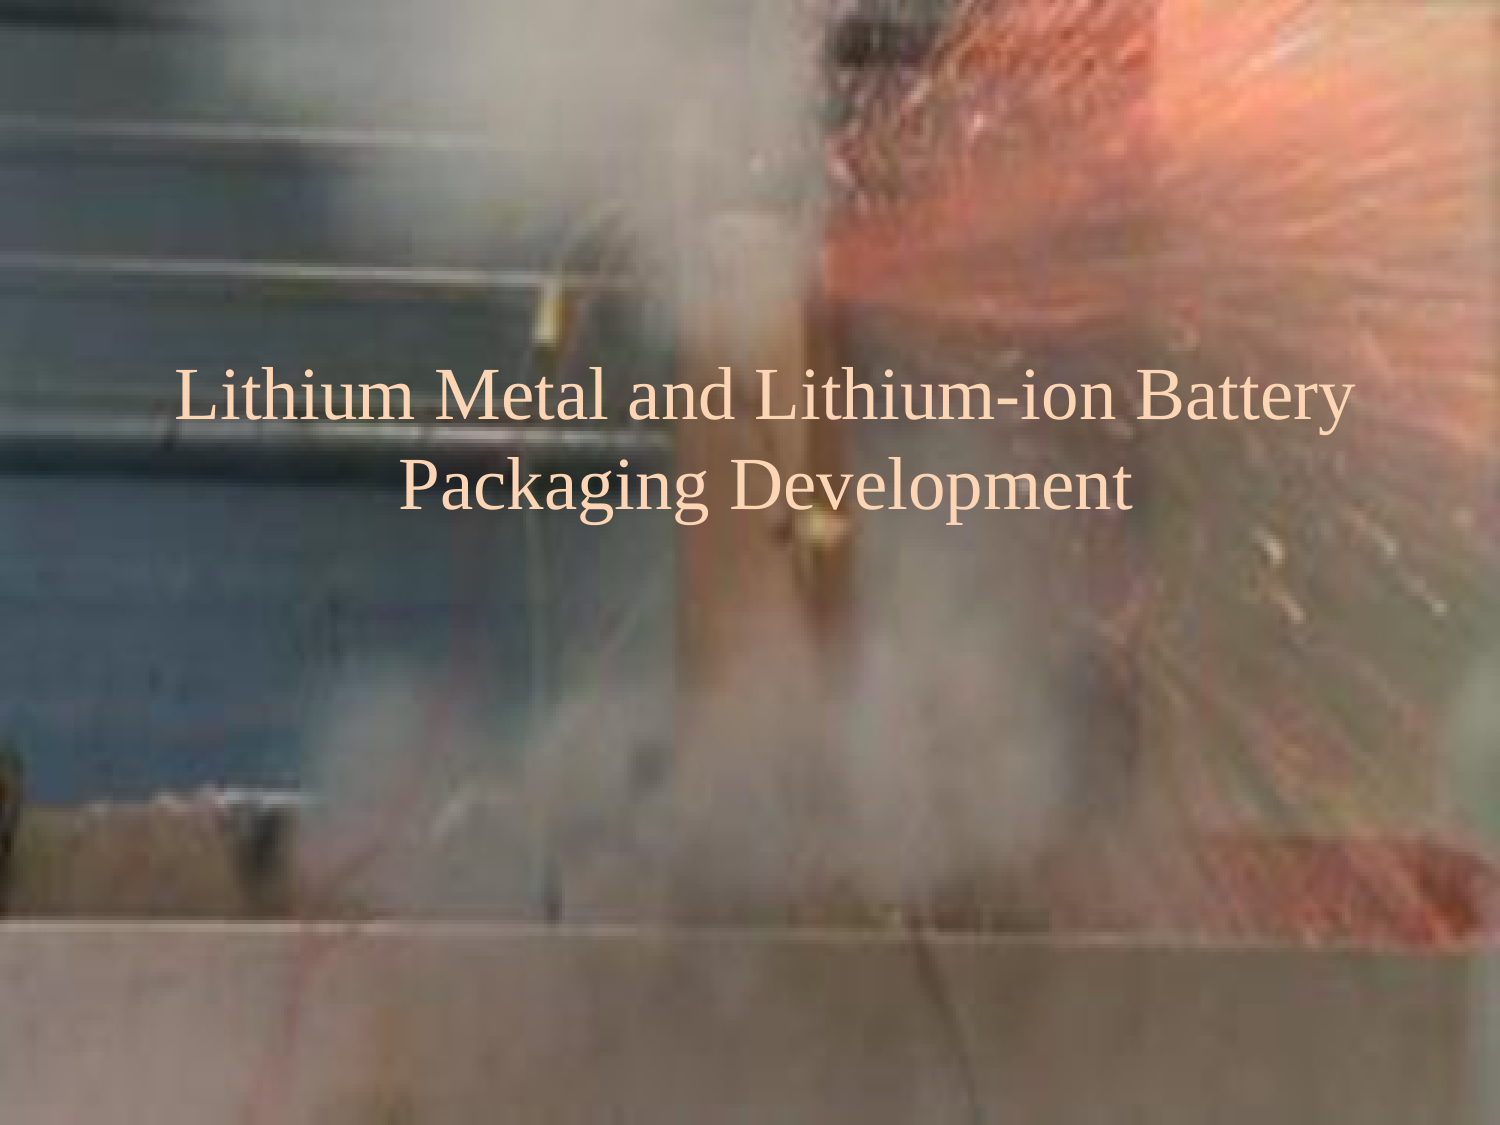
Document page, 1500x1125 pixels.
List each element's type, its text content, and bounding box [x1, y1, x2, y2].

text_box Lithium Metal and Lithium-ion Battery Packaging Development [122, 337, 1410, 578]
picture [0, 0, 1500, 1125]
